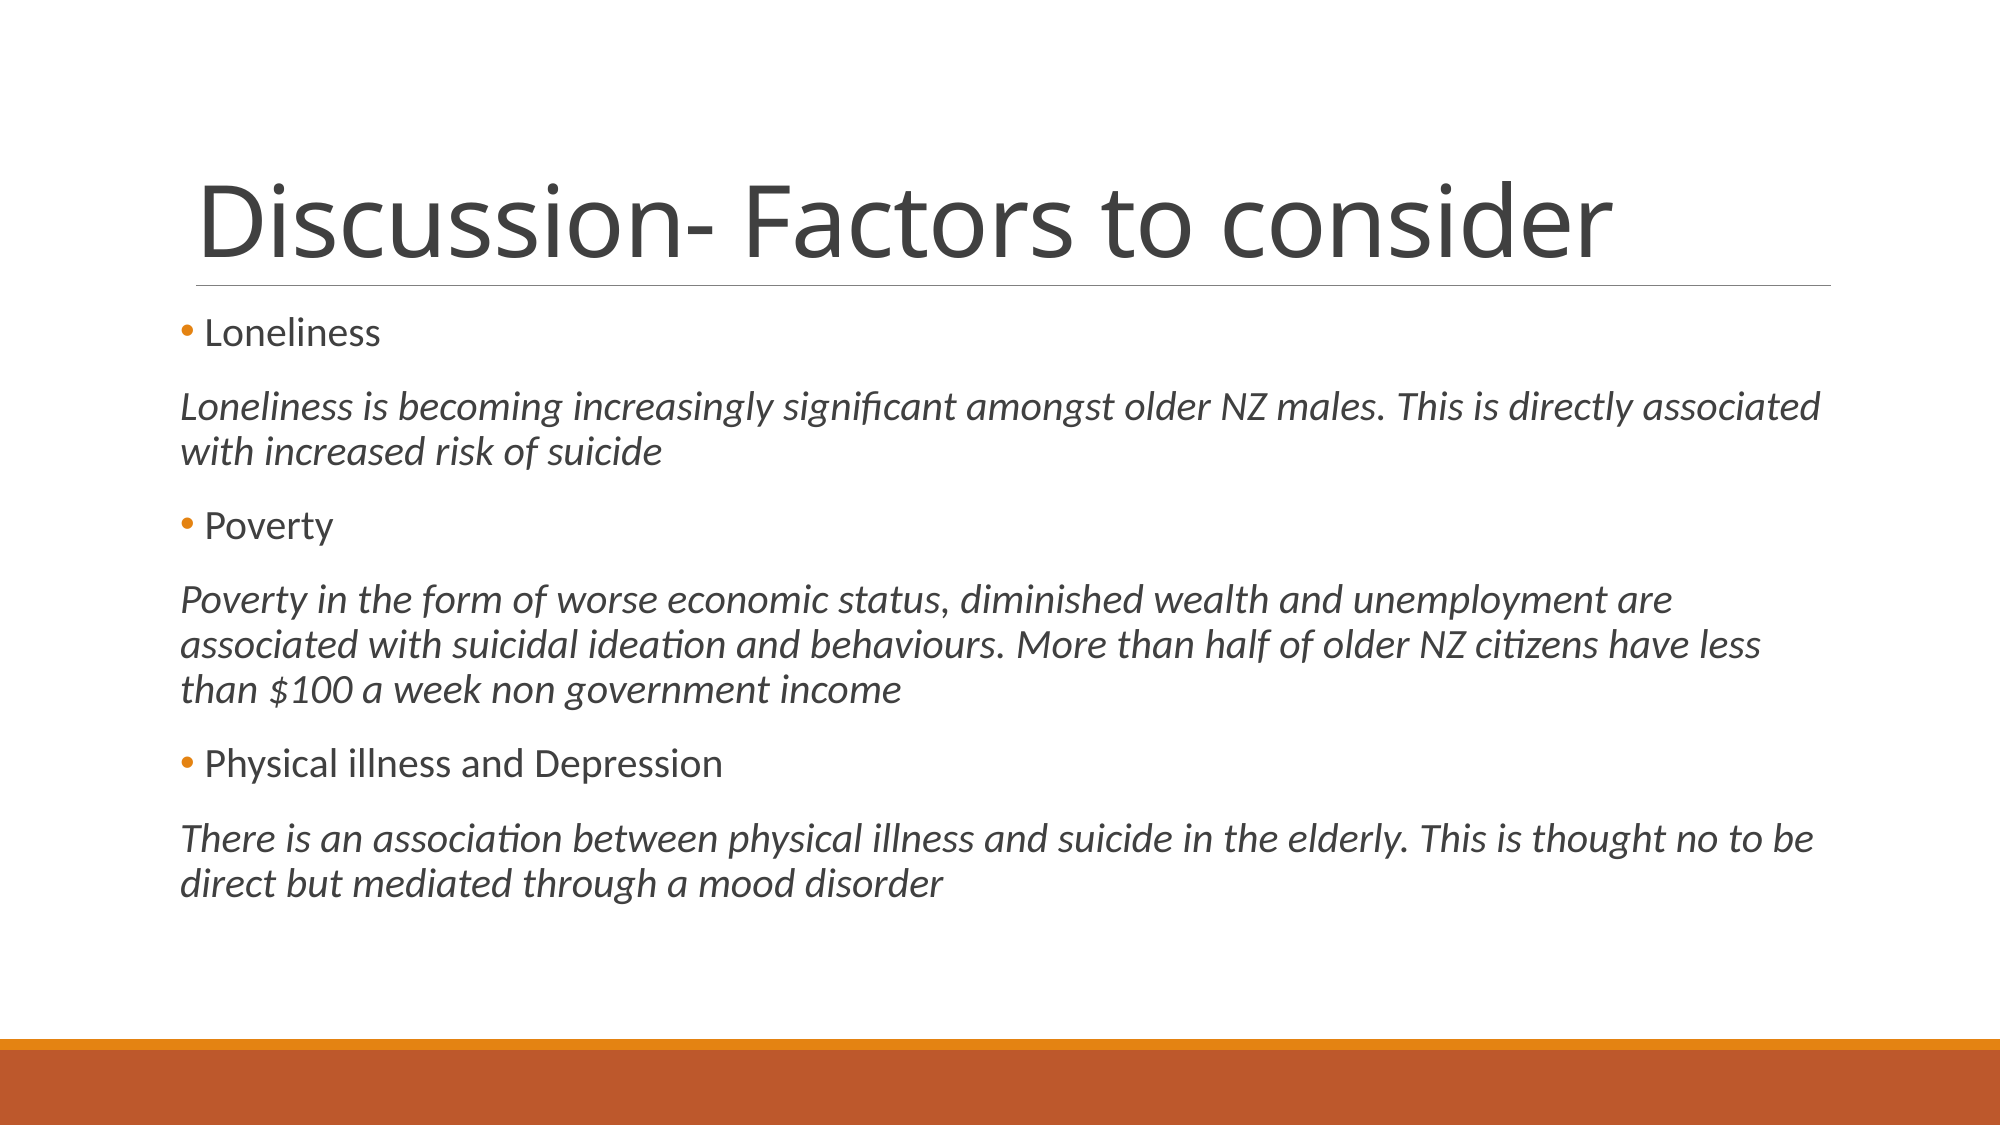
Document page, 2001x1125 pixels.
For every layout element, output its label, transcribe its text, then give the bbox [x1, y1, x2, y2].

list Loneliness Loneliness is becoming increasingly significant amongst older NZ males. This is directly associated with increased risk of suicide Poverty Poverty in the form of worse economic status, diminished wealth and unemployment are associated with suicidal ideation and behaviours. More than half of older NZ citizens have less than $100 a week non government income Physical illness and Depression There is an association between physical illness and suicide in the elderly. This is thought no to be direct but mediated through a mood disorder [180, 302, 1830, 963]
title Discussion- Factors to consider [180, 47, 1830, 285]
